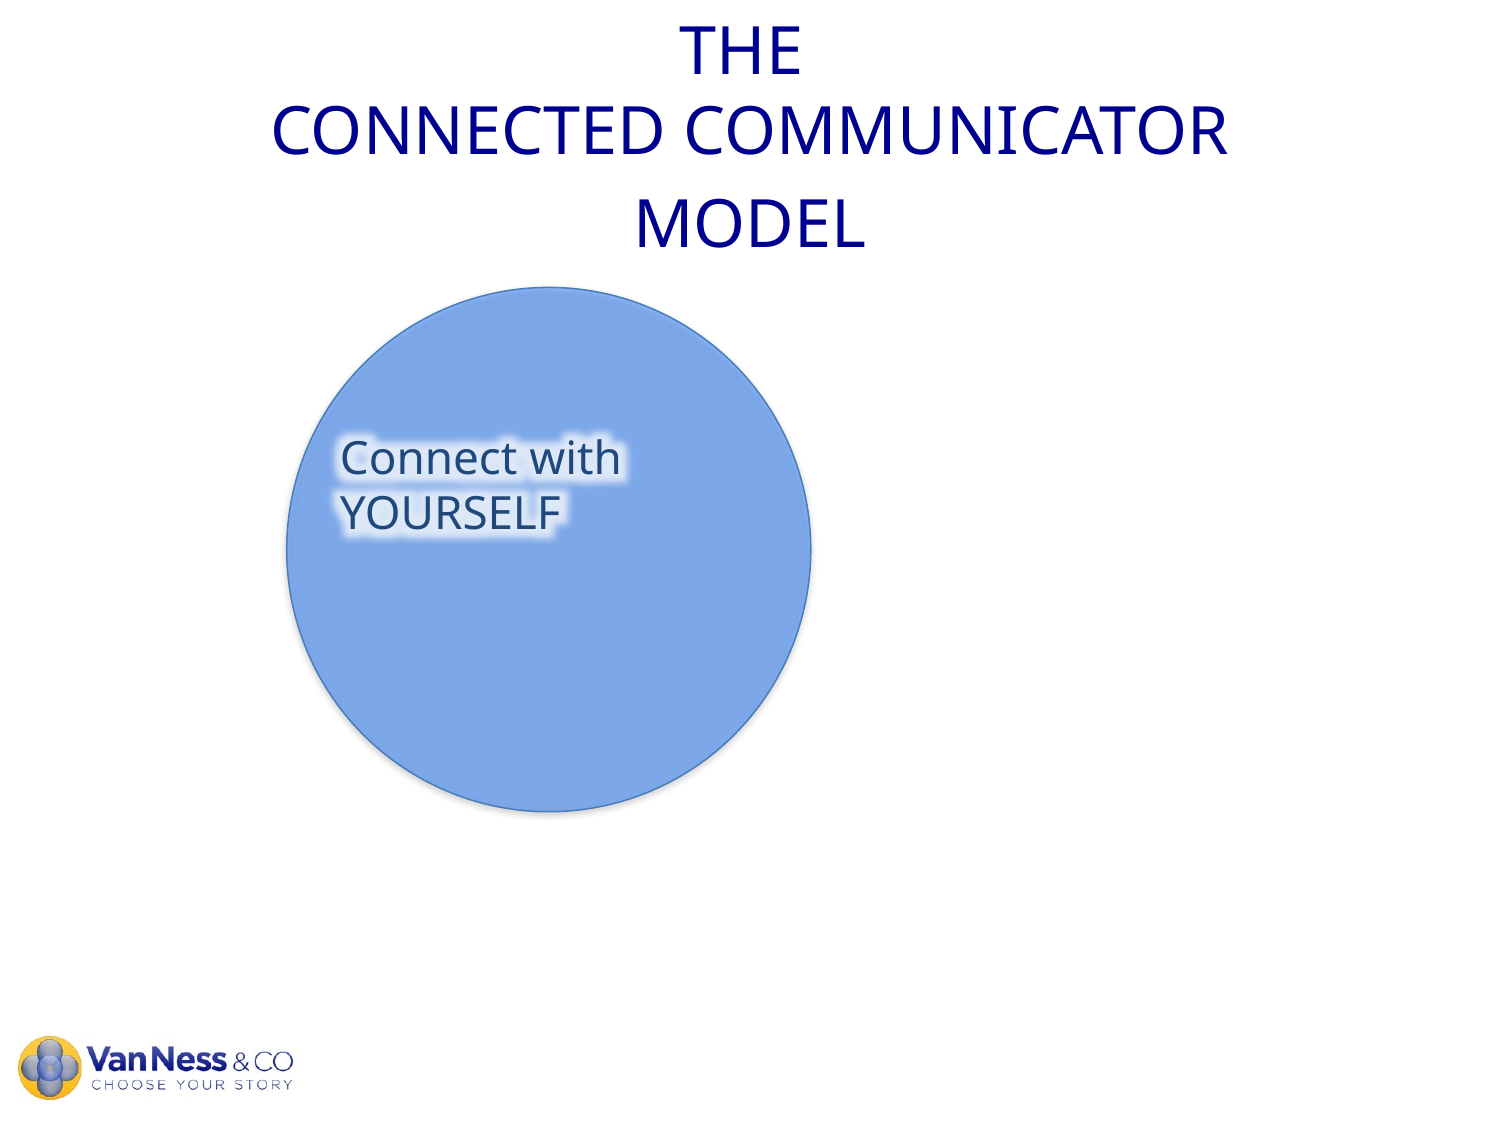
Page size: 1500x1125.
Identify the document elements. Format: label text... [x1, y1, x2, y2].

picture [17, 1035, 307, 1102]
text_box Connect with YOURSELF [325, 421, 659, 557]
text_box [285, 286, 812, 813]
subtitle THE CONNECTED COMMUNICATOR MODEL [0, 0, 1500, 288]
